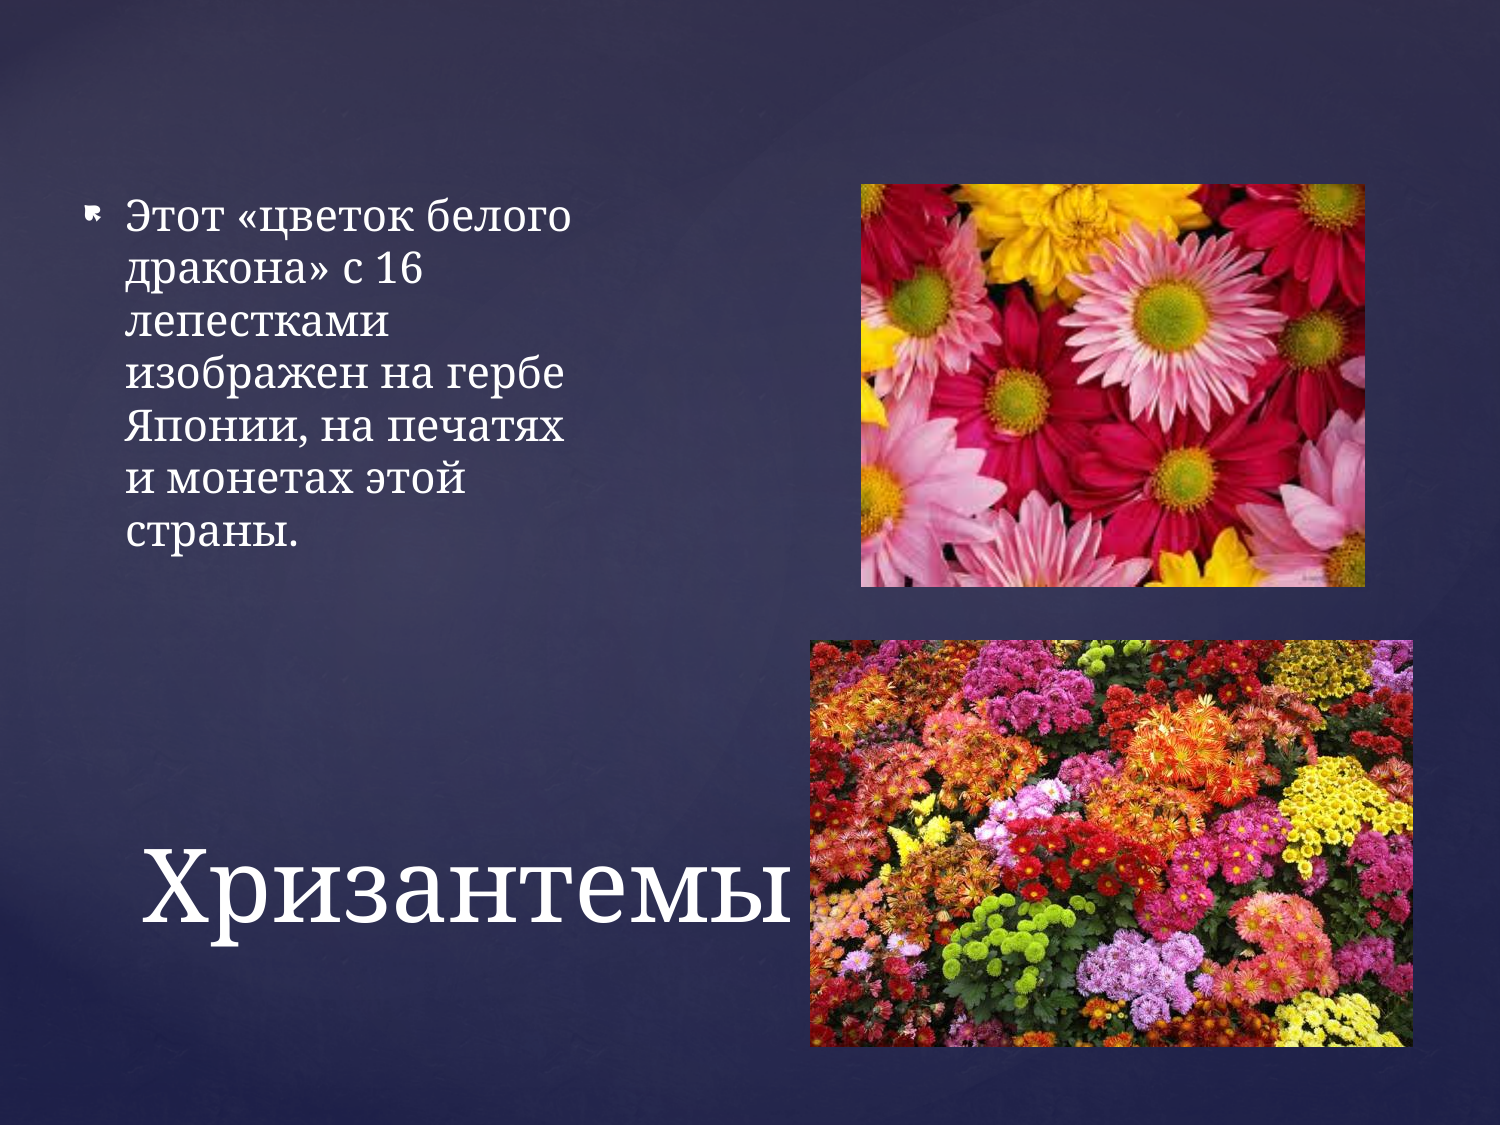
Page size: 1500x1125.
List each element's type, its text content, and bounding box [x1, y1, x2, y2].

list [861, 183, 1365, 588]
picture [809, 639, 1414, 1048]
list Этот «цветок белого дракона» с 16 лепестками изображен на гербе Японии, на печатях и монетах этой страны. [64, 90, 602, 653]
title Хризантемы [127, 800, 799, 950]
